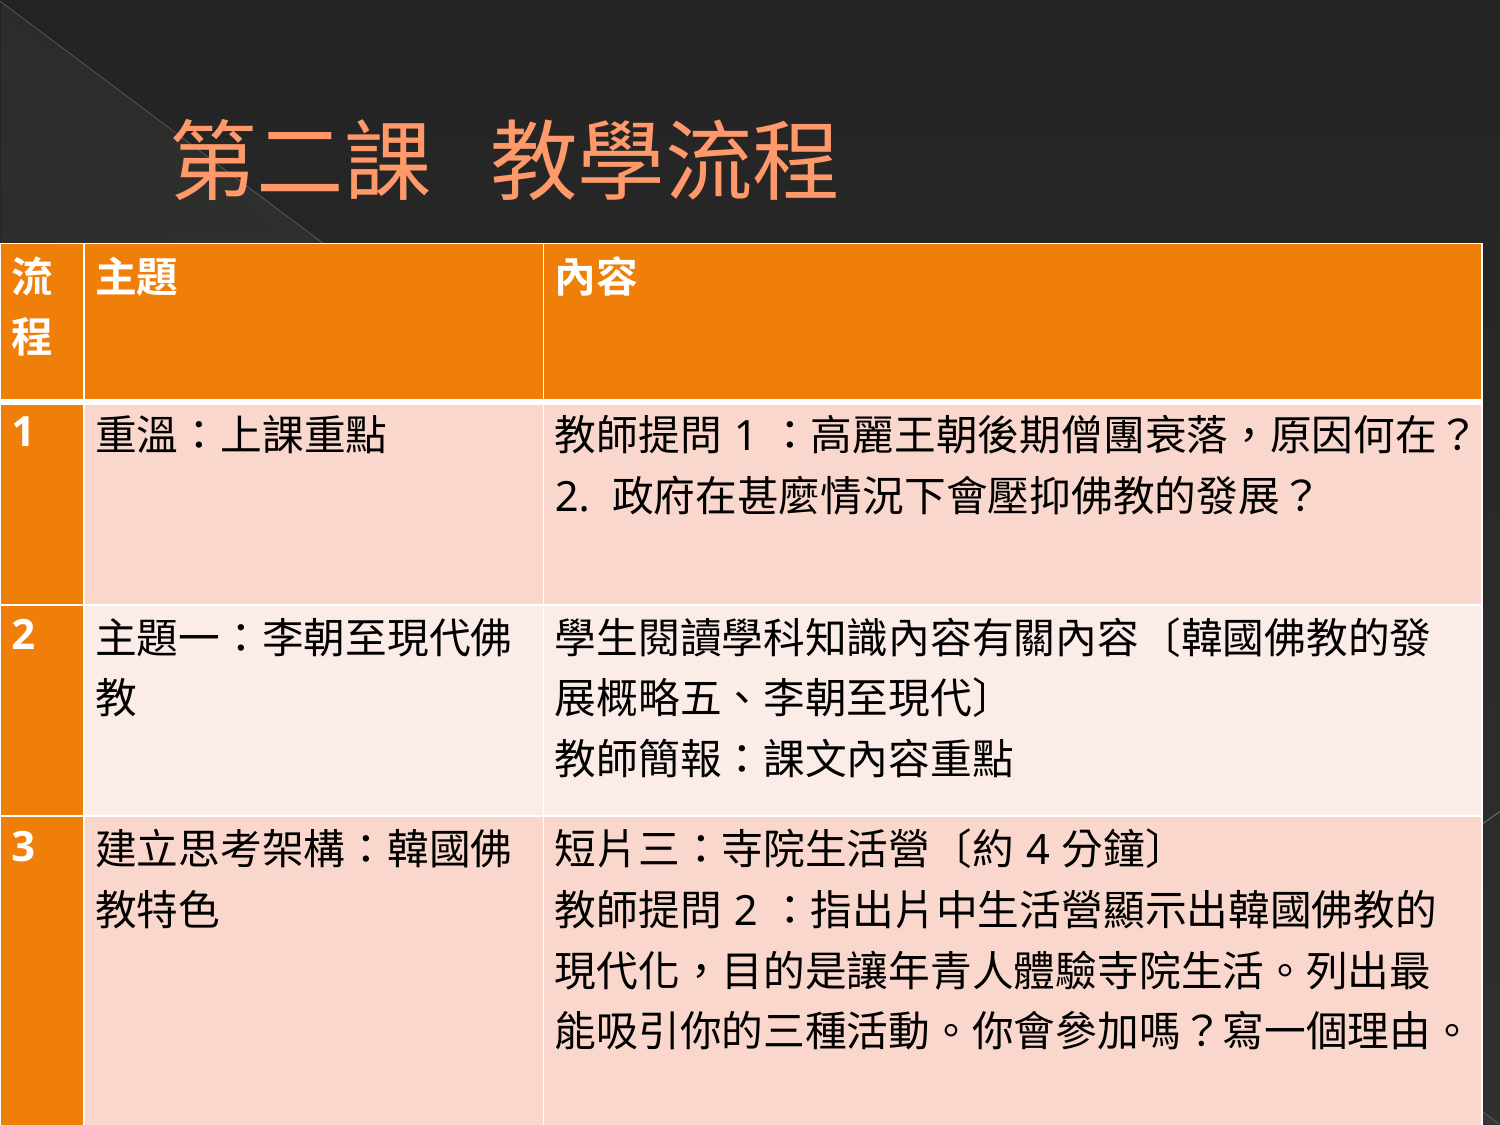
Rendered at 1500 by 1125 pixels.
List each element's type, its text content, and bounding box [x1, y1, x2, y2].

table_header 內容 [544, 244, 1481, 399]
table_cell 主題一：李朝至現代佛教 [85, 606, 543, 815]
table_header 主題 [85, 244, 543, 399]
table_cell 短片三：寺院生活營〔約4分鐘〕 教師提問2：指出片中生活營顯示出韓國佛教的現代化，目的是讓年青人體驗寺院生活。列出最能吸引你的三種活動。你會參加嗎？寫一個理由。 [544, 817, 1481, 1125]
table_cell 學生閱讀學科知識內容有關內容〔韓國佛教的發展概略五、李朝至現代〕 教師簡報：課文內容重點 [544, 606, 1481, 815]
table_cell 重溫：上課重點 [85, 405, 543, 604]
table_header 流程 [1, 244, 83, 399]
table_cell 3 [1, 817, 83, 1125]
title 第二課 教學流程 [75, 43, 1425, 243]
table_cell 建立思考架構：韓國佛教特色 [85, 817, 543, 1125]
table_cell 1 [1, 405, 83, 604]
table_cell 2 [1, 606, 83, 815]
table_cell 教師提問1：高麗王朝後期僧團衰落，原因何在？2. 政府在甚麼情況下會壓抑佛教的發展？ [544, 405, 1481, 604]
